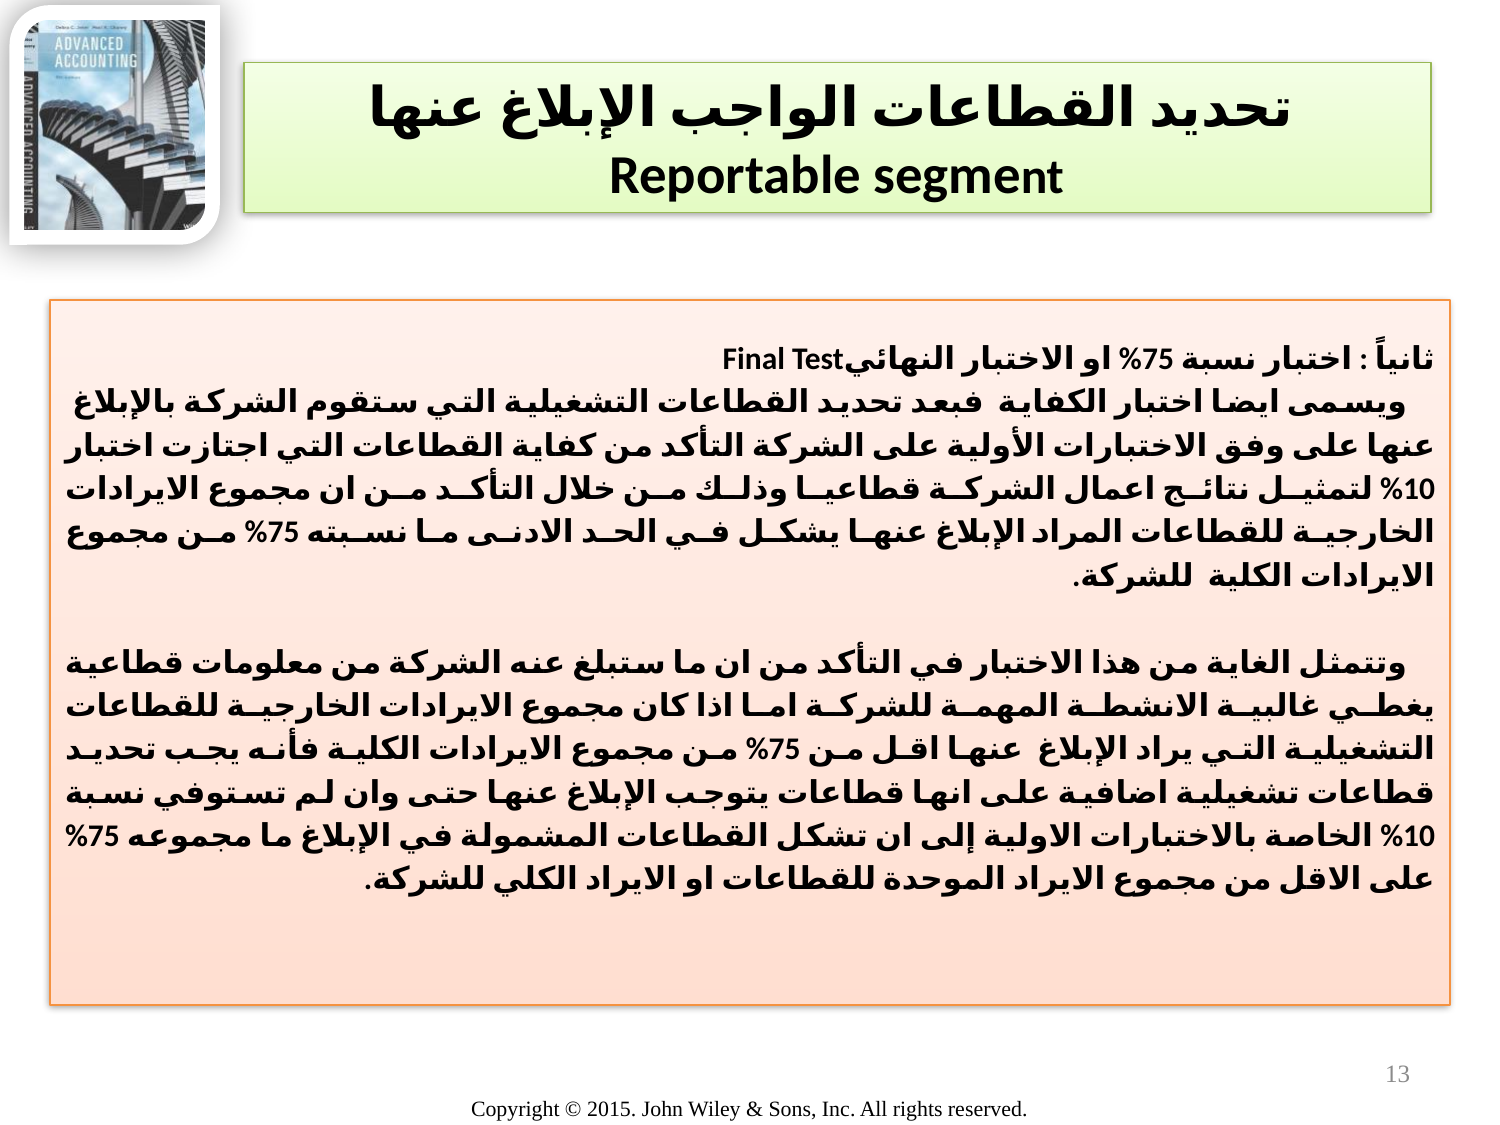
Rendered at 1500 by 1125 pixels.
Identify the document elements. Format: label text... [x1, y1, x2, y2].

picture [25, 20, 205, 230]
title تحديد القطاعات الواجب الإبلاغ عنها Reportable segment [243, 62, 1432, 213]
slide_number 13 [1074, 1042, 1425, 1103]
list ثانياً : اختبار نسبة 75% او الاختبار النهائيFinal Test ويسمى ايضا اختبار الكفاية فبعد تحديد القطاعات التشغيلية التي ستقوم الشركة بالإبلاغ عنها على وفق الاختبارات الأولية على الشركة التأكد من كفاية القطاعات التي اجتازت اختبار 10% لتمثيل نتائج اعمال الشركة قطاعيا وذلك من خلال التأكد من ان مجموع الايرادات الخارجية للقطاعات المراد الإبلاغ عنها يشكل في الحد الادنى ما نسبته 75% من مجموع الايرادات الكلية للشركة. وتتمثل الغاية من هذا الاختبار في التأكد من ان ما ستبلغ عنه الشركة من معلومات قطاعية يغطي غالبية الانشطة المهمة للشركة اما اذا كان مجموع الايرادات الخارجية للقطاعات التشغيلية التي يراد الإبلاغ عنها اقل من 75% من مجموع الايرادات الكلية فأنه يجب تحديد قطاعات تشغيلية اضافية على انها قطاعات يتوجب الإبلاغ عنها حتى وان لم تستوفي نسبة 10% الخاصة بالاختبارات الاولية إلى ان تشكل القطاعات المشمولة في الإبلاغ ما مجموعه 75% على الاقل من مجموع الايراد الموحدة للقطاعات او الايراد الكلي للشركة. [49, 299, 1451, 1006]
